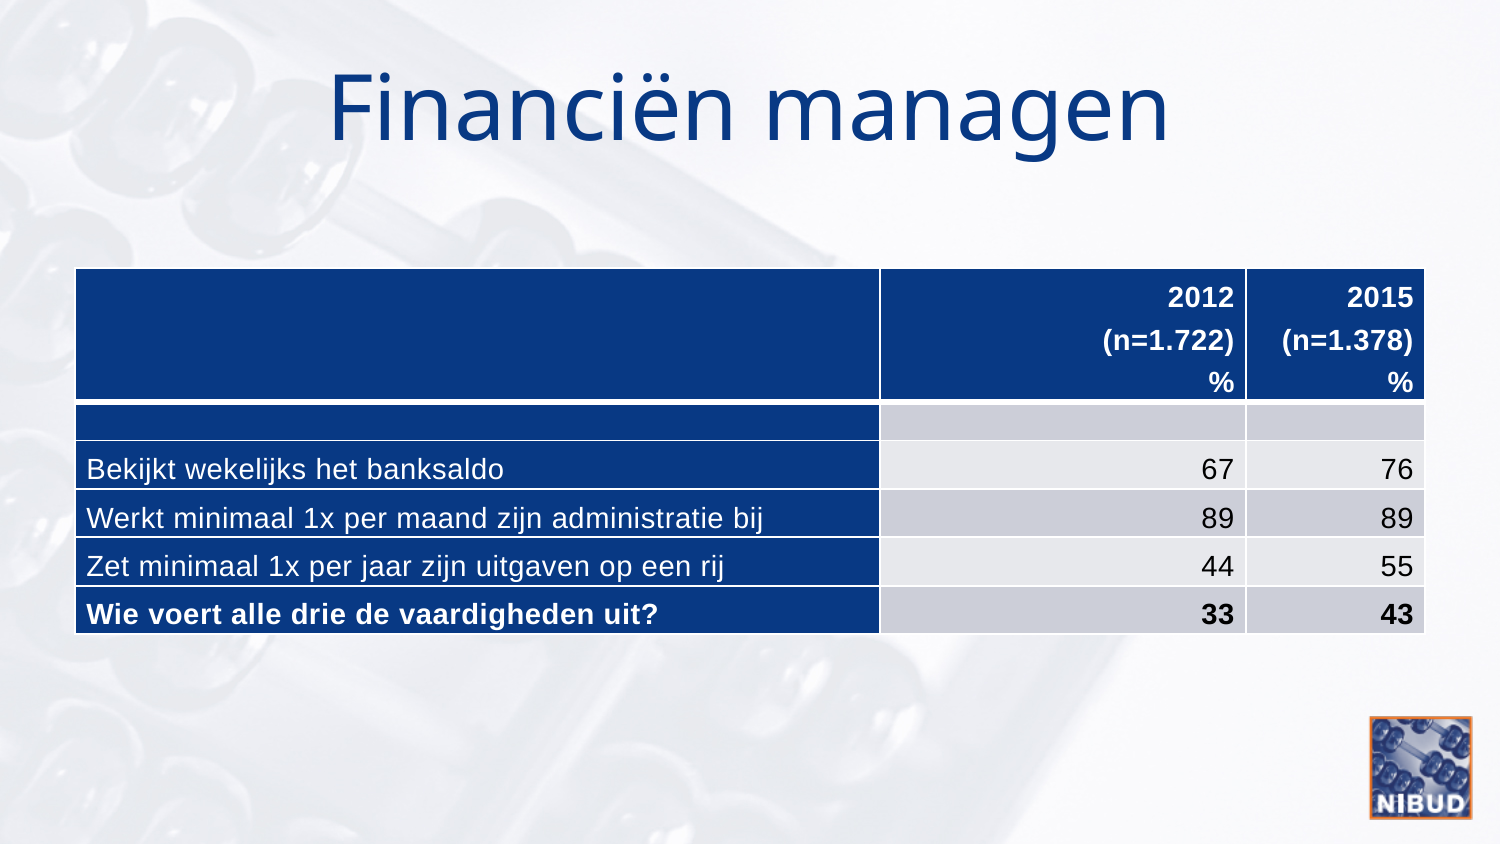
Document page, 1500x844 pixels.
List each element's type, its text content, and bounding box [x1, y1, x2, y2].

table_cell [76, 405, 879, 440]
table_header [76, 269, 879, 399]
table_cell [881, 405, 1245, 440]
title Financiën managen [74, 33, 1426, 175]
table_cell 89 [1247, 490, 1424, 536]
table_header 2012 (n=1.722) % [881, 269, 1245, 399]
table_cell 89 [881, 490, 1245, 536]
table_cell Bekijkt wekelijks het banksaldo [76, 441, 879, 488]
table_cell 44 [881, 538, 1245, 585]
table_cell 33 [881, 587, 1245, 633]
table_cell 76 [1247, 441, 1424, 488]
table_cell 43 [1247, 587, 1424, 633]
table_cell Wie voert alle drie de vaardigheden uit? [76, 587, 879, 633]
picture [0, 0, 1500, 844]
table_cell Werkt minimaal 1x per maand zijn administratie bij [76, 490, 879, 536]
table_cell Zet minimaal 1x per jaar zijn uitgaven op een rij [76, 538, 879, 585]
table_header 2015 (n=1.378) % [1247, 269, 1424, 399]
table_cell 67 [881, 441, 1245, 488]
table_cell 55 [1247, 538, 1424, 585]
text_box [41, 244, 1392, 707]
table_cell [1247, 405, 1424, 440]
